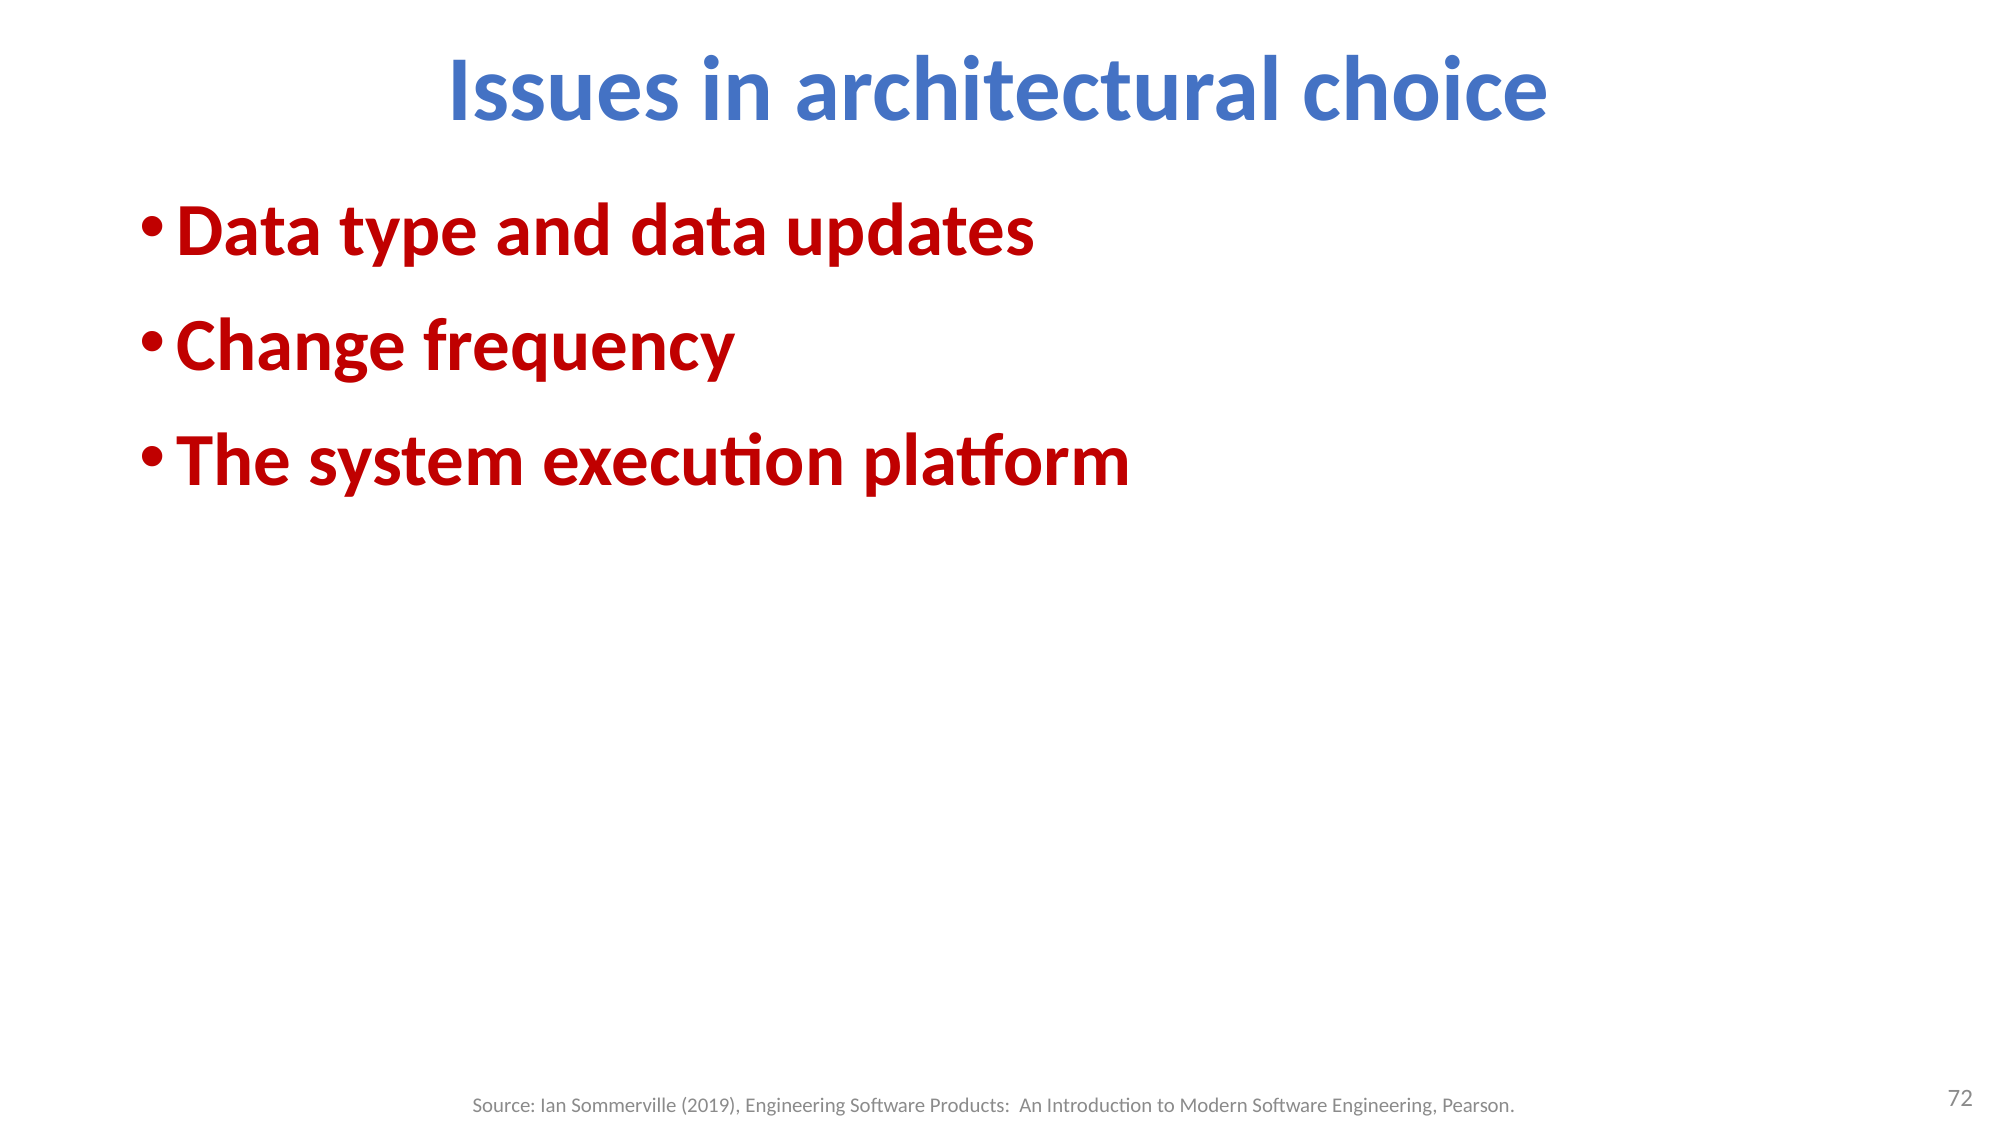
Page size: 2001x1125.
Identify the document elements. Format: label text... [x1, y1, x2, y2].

footer Source: Ian Sommerville (2019), Engineering Software Products: An Introduction to Modern Software Engineering, Pearson. [350, 1082, 1638, 1125]
title Issues in architectural choice [324, 19, 1675, 147]
list Data type and data updates Change frequency The system execution platform [124, 172, 1876, 1053]
slide_number 72 [1830, 1076, 1989, 1116]
